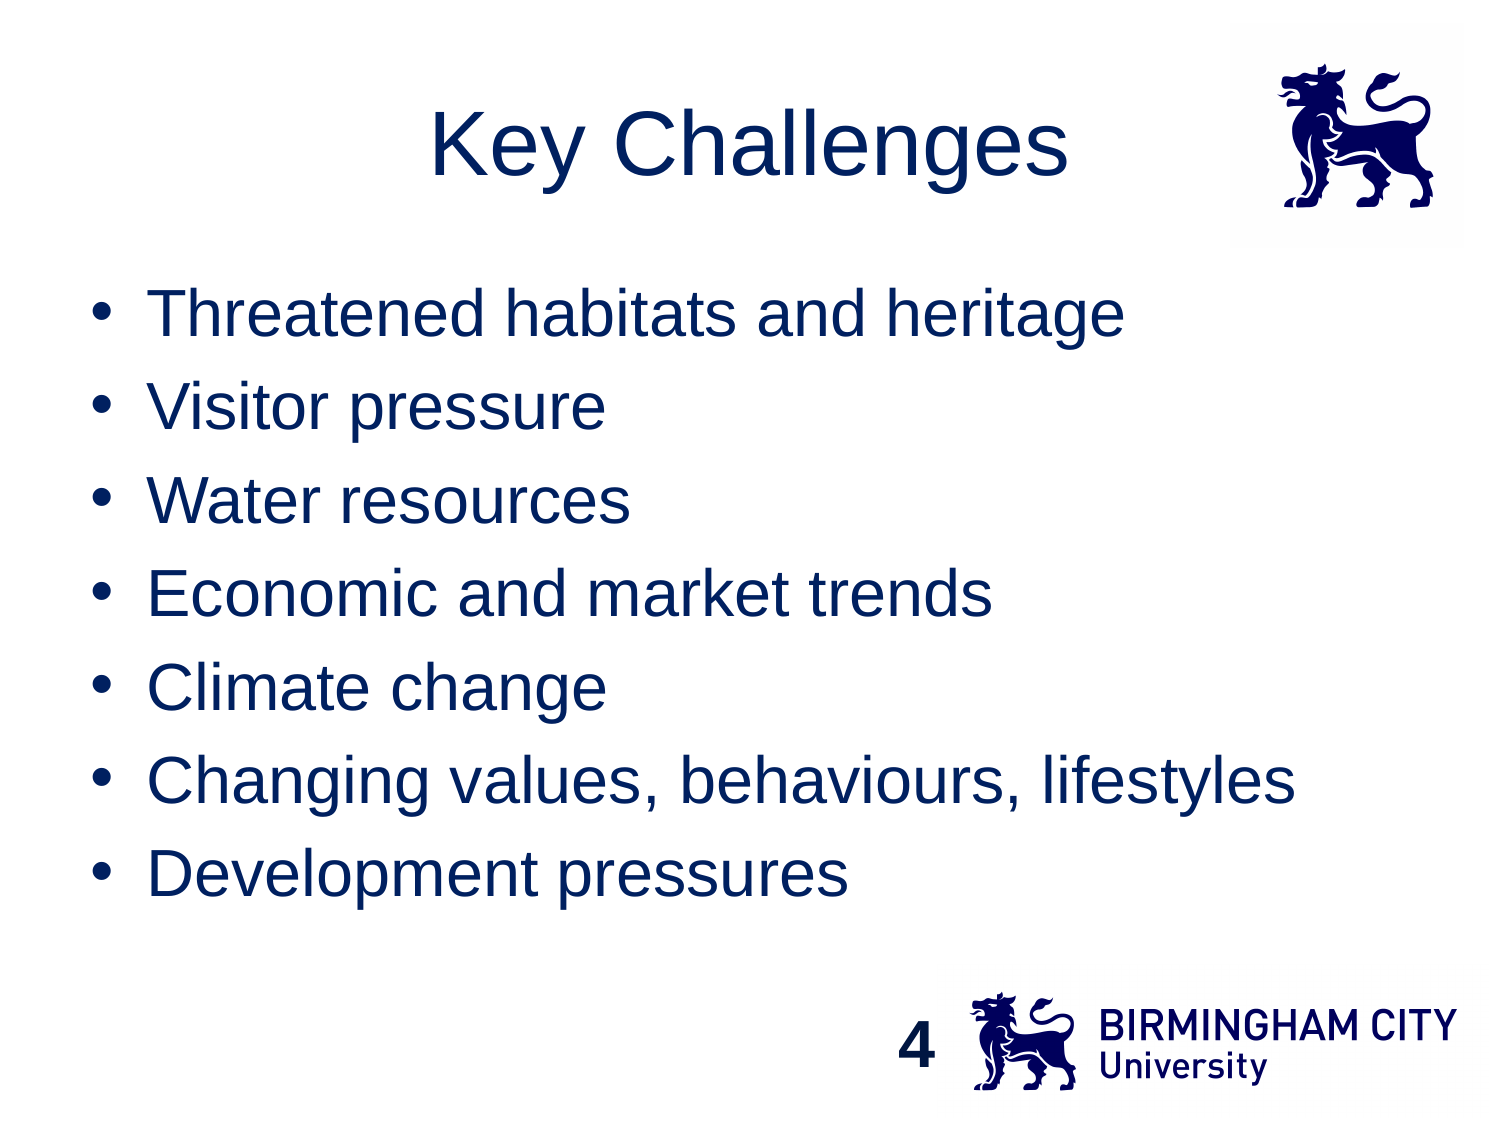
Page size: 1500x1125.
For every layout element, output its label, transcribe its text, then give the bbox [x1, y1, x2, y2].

title Key Challenges [75, 45, 1425, 233]
slide_number 4 [819, 1011, 951, 1072]
list Threatened habitats and heritage Visitor pressure Water resources Economic and market trends Climate change Changing values, behaviours, lifestyles Development pressures [75, 262, 1425, 1005]
picture [1230, 23, 1464, 248]
picture [937, 964, 1489, 1118]
